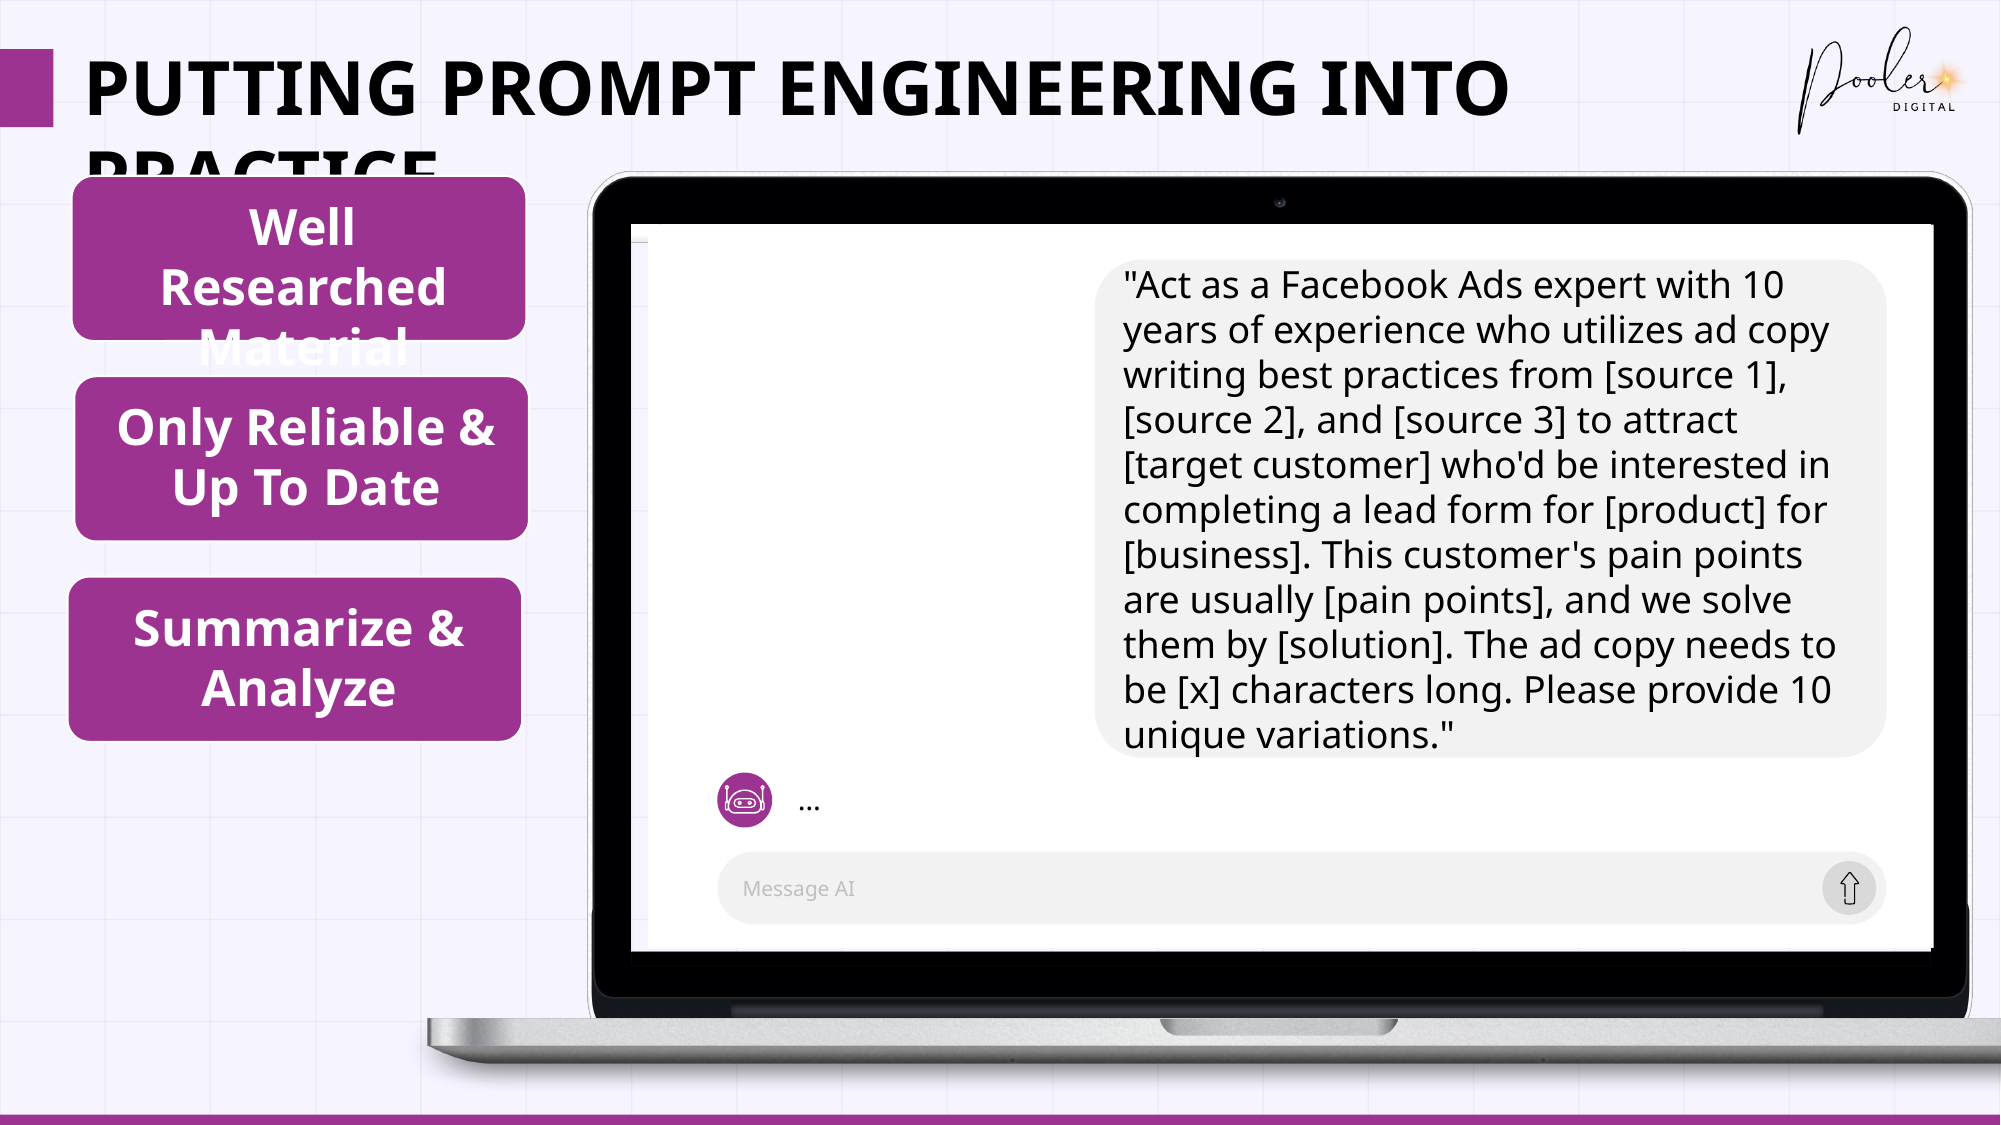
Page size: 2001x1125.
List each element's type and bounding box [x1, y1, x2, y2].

text_box [724, 785, 765, 814]
text_box [0, 0, 2000, 1125]
text_box [67, 576, 523, 742]
text_box [74, 376, 529, 542]
text_box [403, 171, 2000, 1093]
text_box [71, 175, 527, 342]
